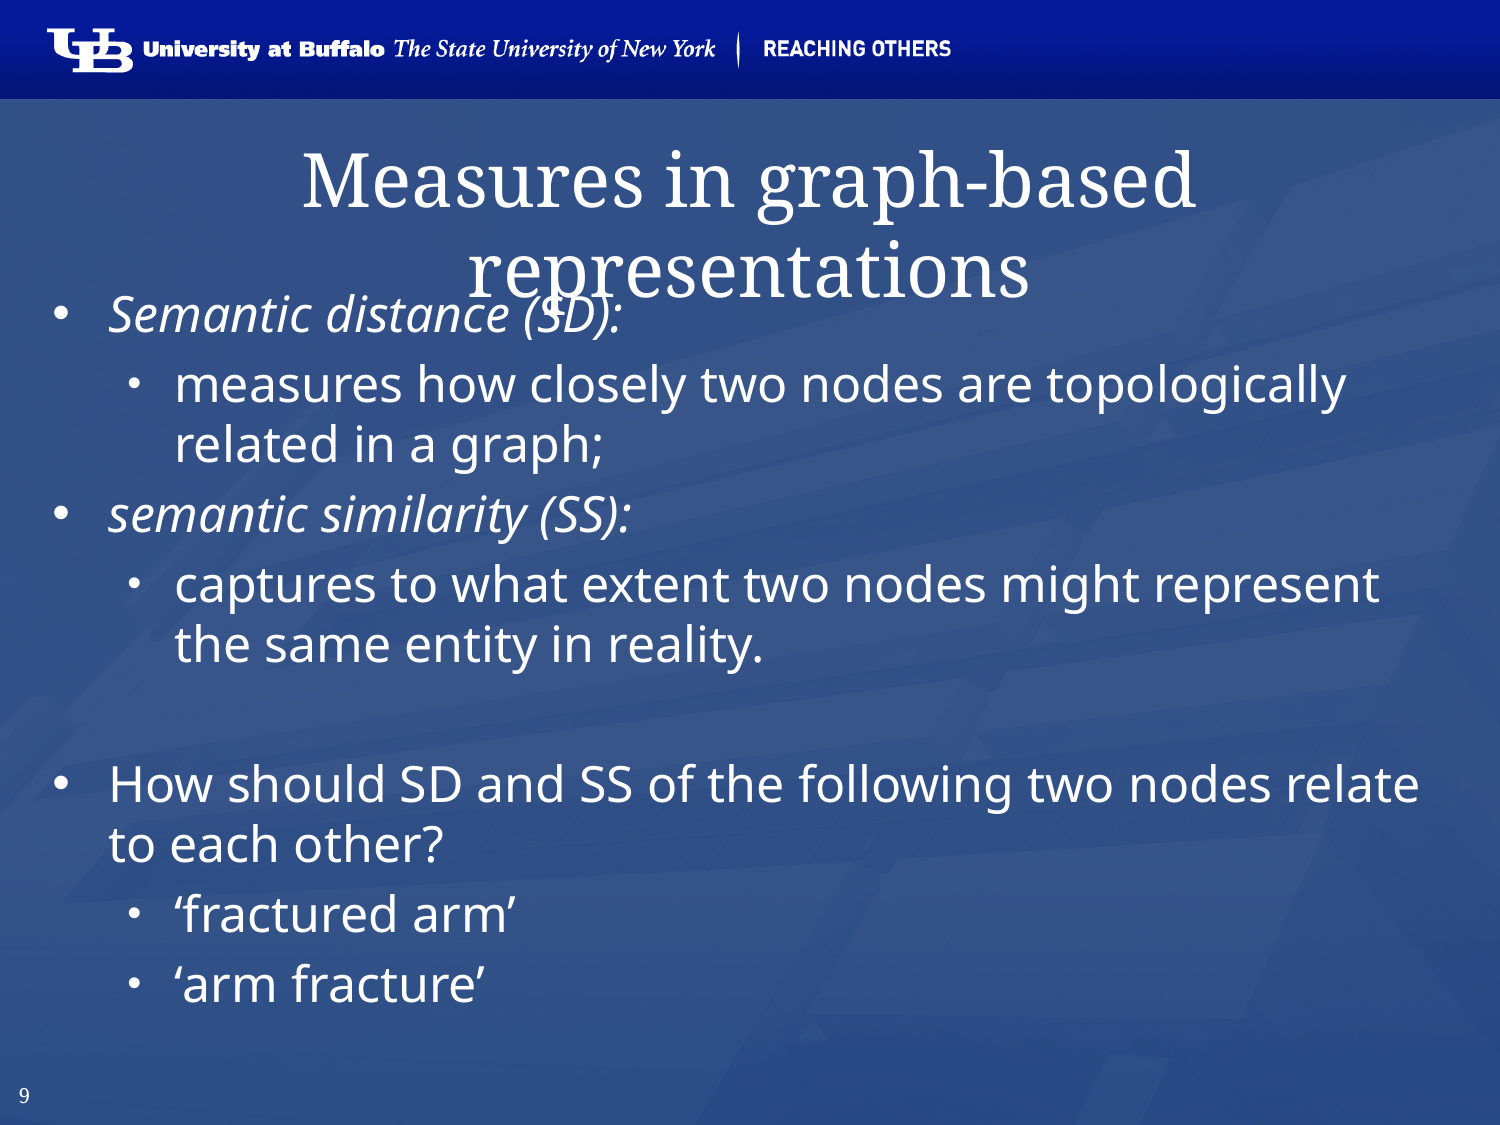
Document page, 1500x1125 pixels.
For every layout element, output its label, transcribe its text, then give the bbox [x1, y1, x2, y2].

list Semantic distance (SD): measures how closely two nodes are topologically related in a graph; semantic similarity (SS): captures to what extent two nodes might represent the same entity in reality. How should SD and SS of the following two nodes relate to each other? ‘fractured arm’ ‘arm fracture’ [37, 275, 1463, 1088]
title Measures in graph-based representations [37, 125, 1463, 250]
picture [0, 0, 1500, 99]
